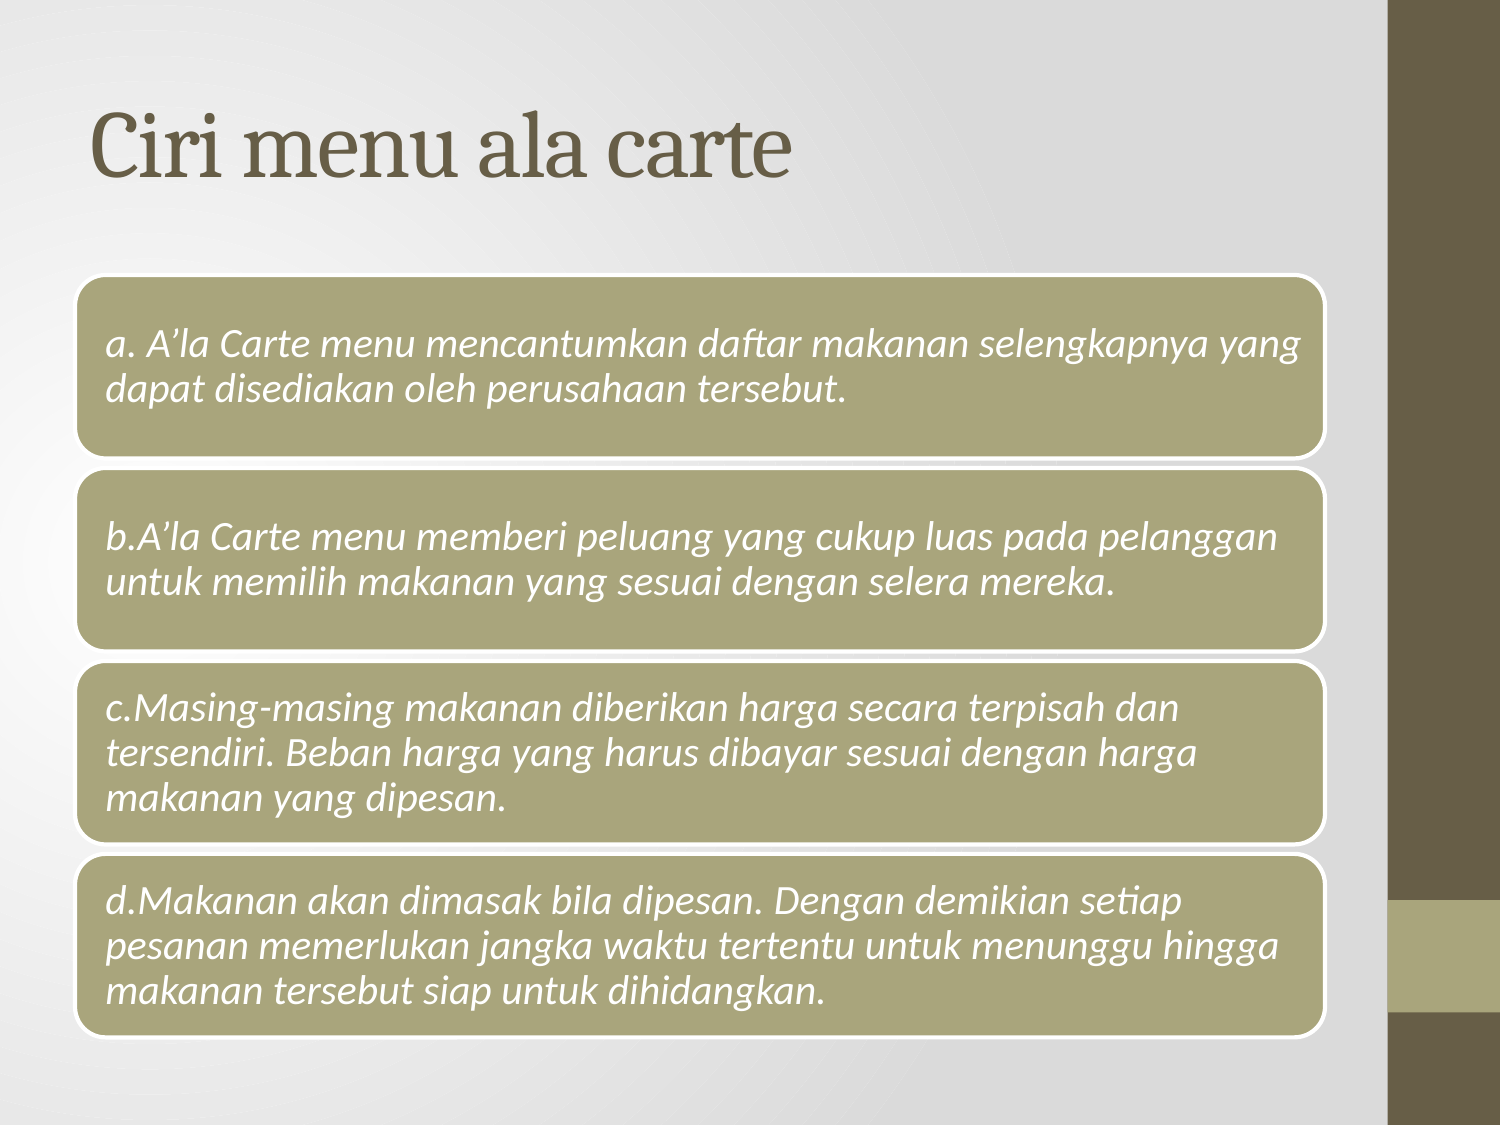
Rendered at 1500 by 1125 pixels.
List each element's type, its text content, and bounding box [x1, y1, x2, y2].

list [74, 261, 1326, 1051]
title Ciri menu ala carte [75, 45, 1325, 233]
